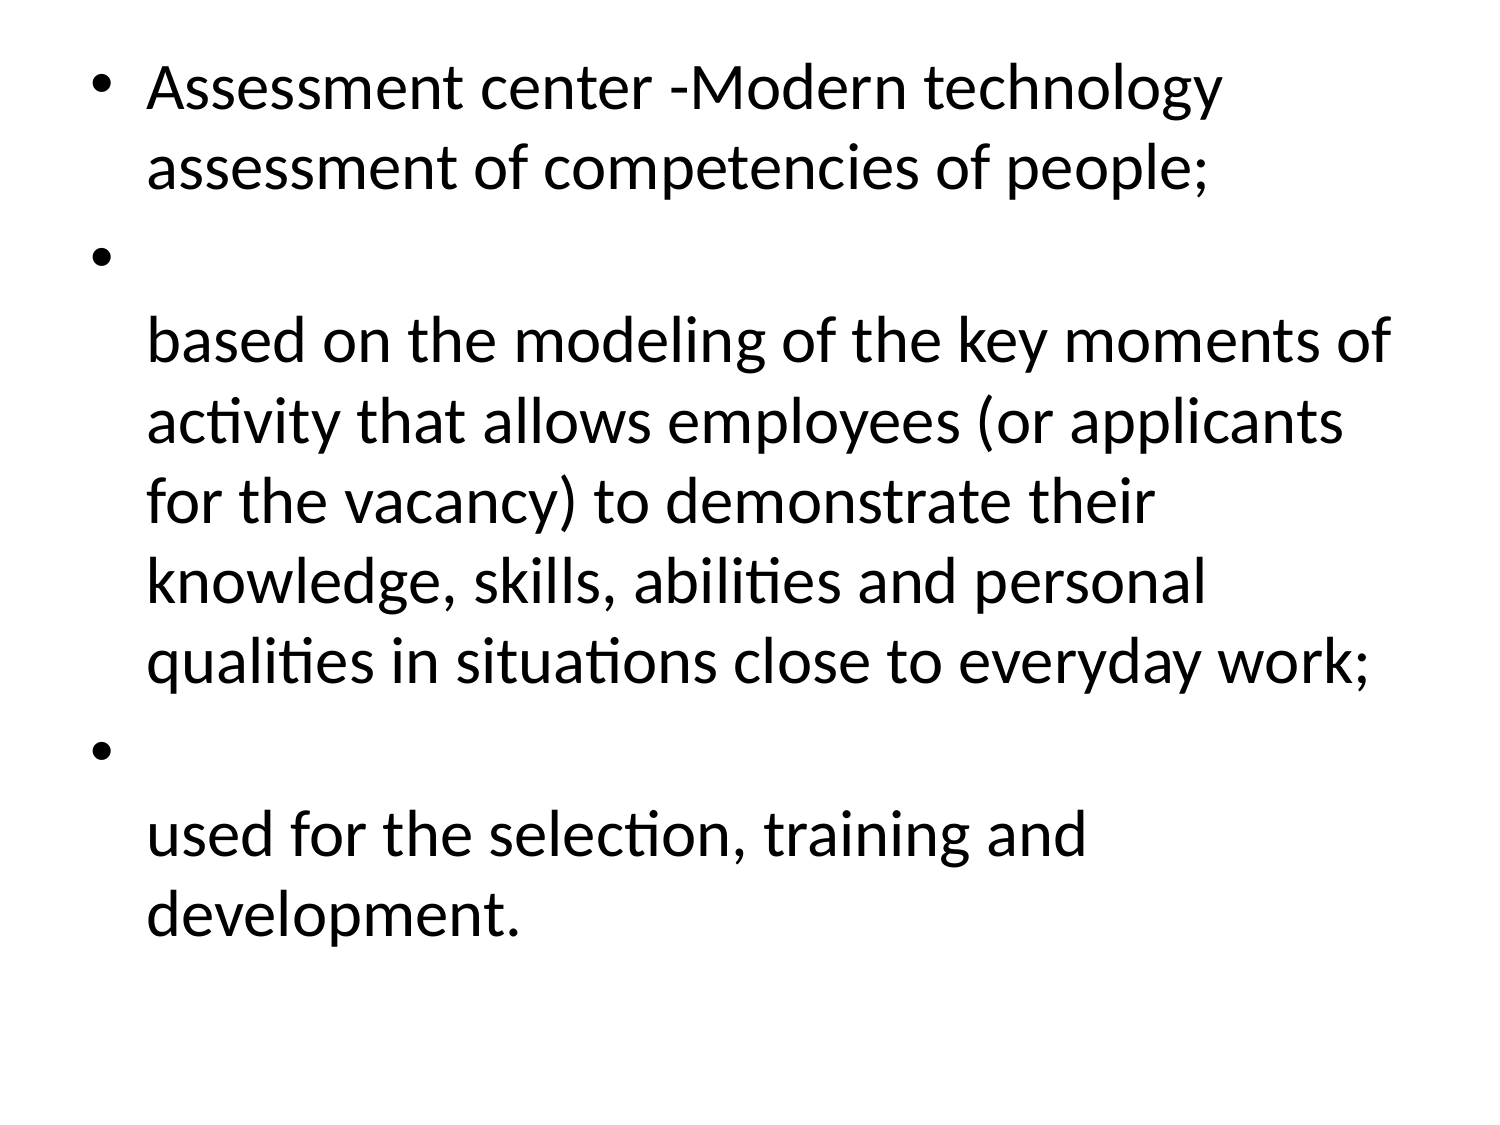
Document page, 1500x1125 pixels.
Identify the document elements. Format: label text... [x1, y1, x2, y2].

list Assessment center -Modern technology assessment of competencies of people; based on the modeling of the key moments of activity that allows employees (or applicants for the vacancy) to demonstrate their knowledge, skills, abilities and personal qualities in situations close to everyday work; used for the selection, training and development. [75, 35, 1425, 1005]
